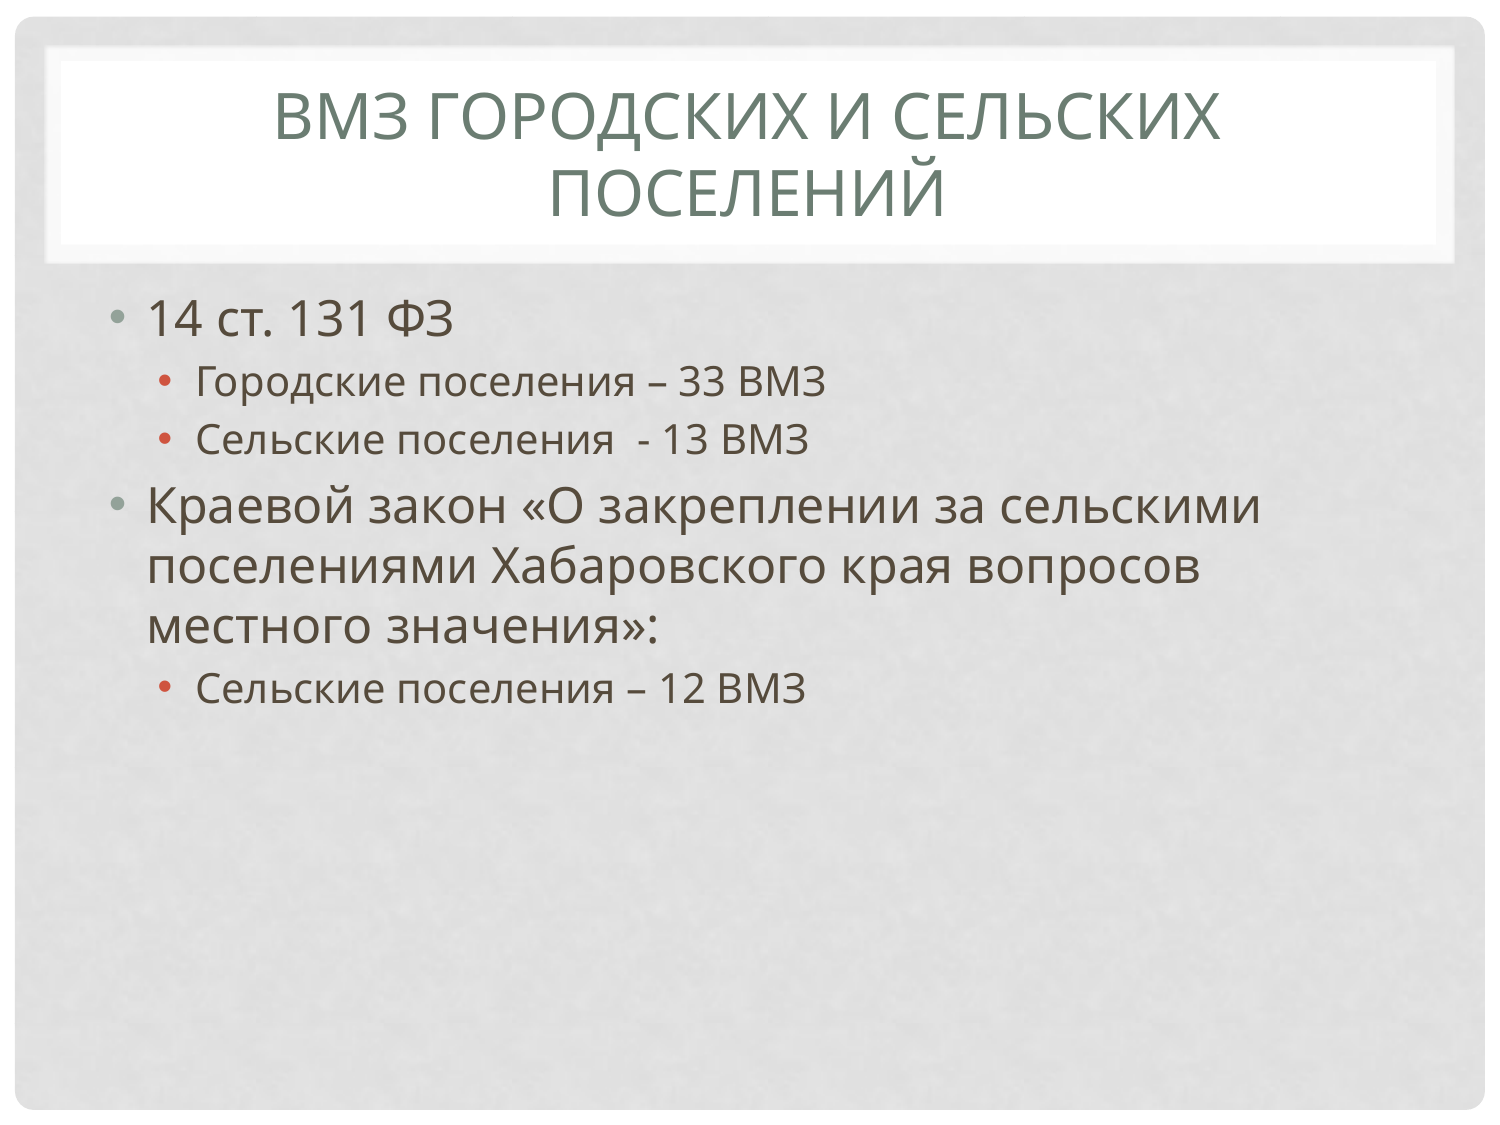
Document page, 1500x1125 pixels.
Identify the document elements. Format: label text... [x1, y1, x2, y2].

title ВМЗ городских и сельских поселений [69, 66, 1425, 238]
list 14 ст. 131 ФЗ Городские поселения – 33 ВМЗ Сельские поселения - 13 ВМЗ Краевой закон «О закреплении за сельскими поселениями Хабаровского края вопросов местного значения»: Сельские поселения – 12 ВМЗ [75, 278, 1425, 1005]
